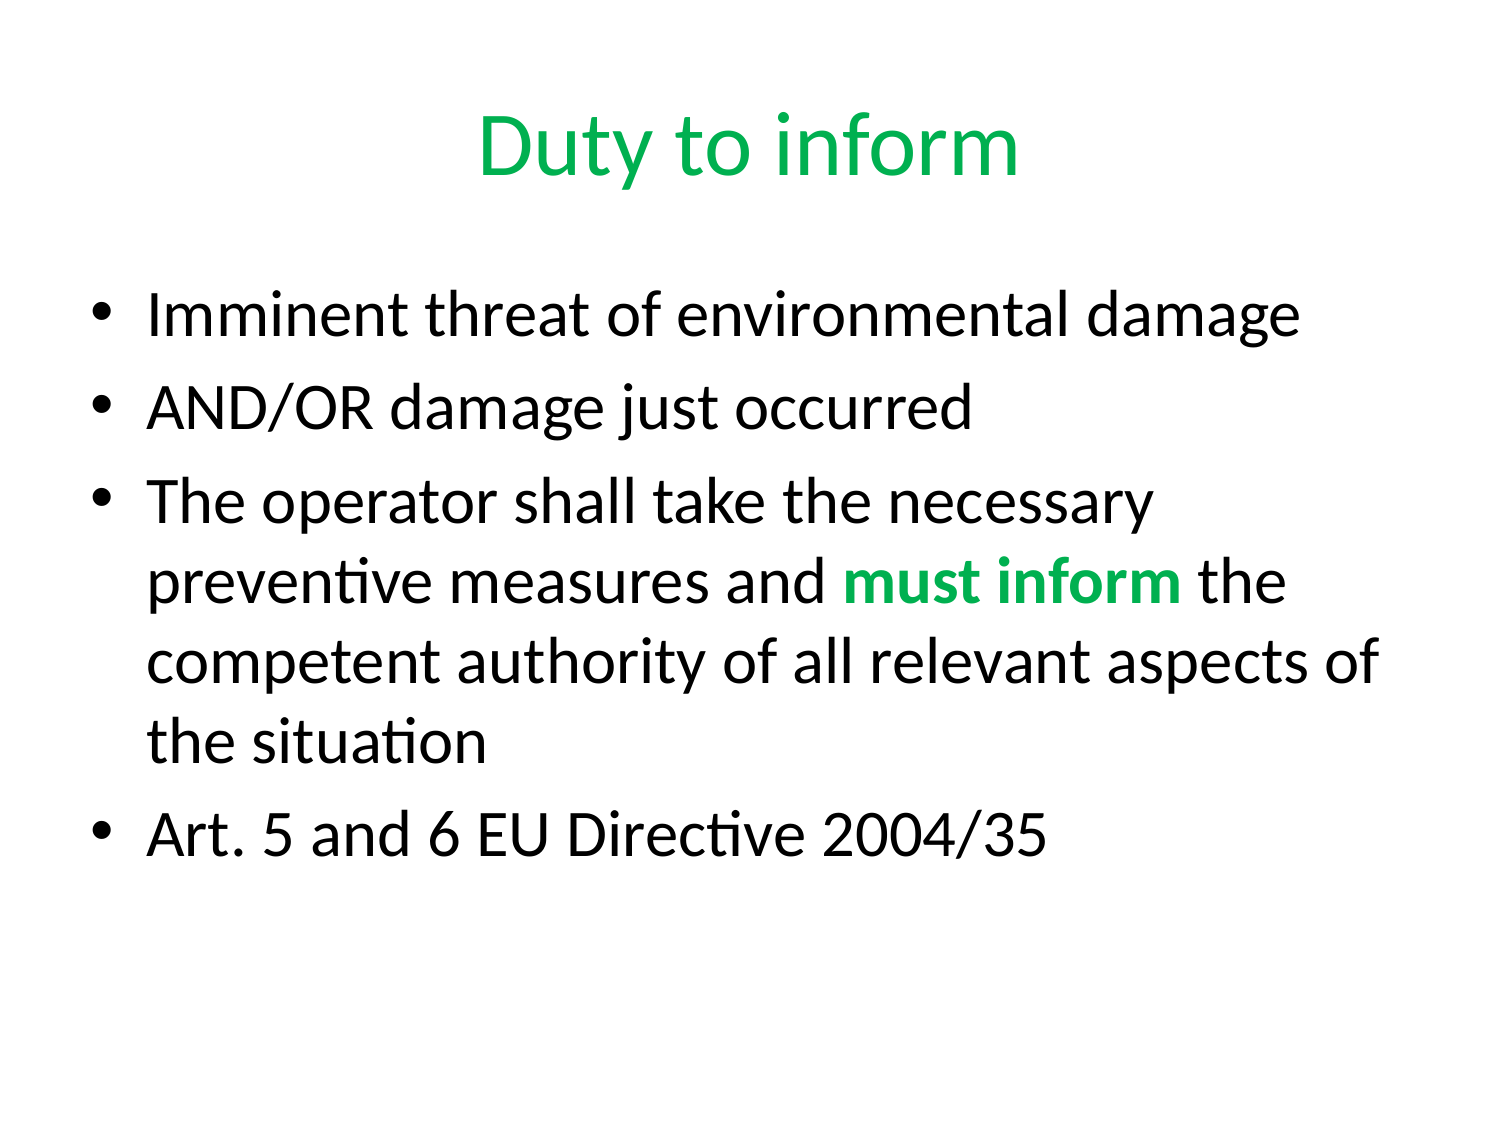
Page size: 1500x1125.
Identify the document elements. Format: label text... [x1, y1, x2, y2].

title Duty to inform [75, 45, 1425, 233]
list Imminent threat of environmental damage AND/OR damage just occurred The operator shall take the necessary preventive measures and must inform the competent authority of all relevant aspects of the situation Art. 5 and 6 EU Directive 2004/35 [75, 262, 1425, 1005]
